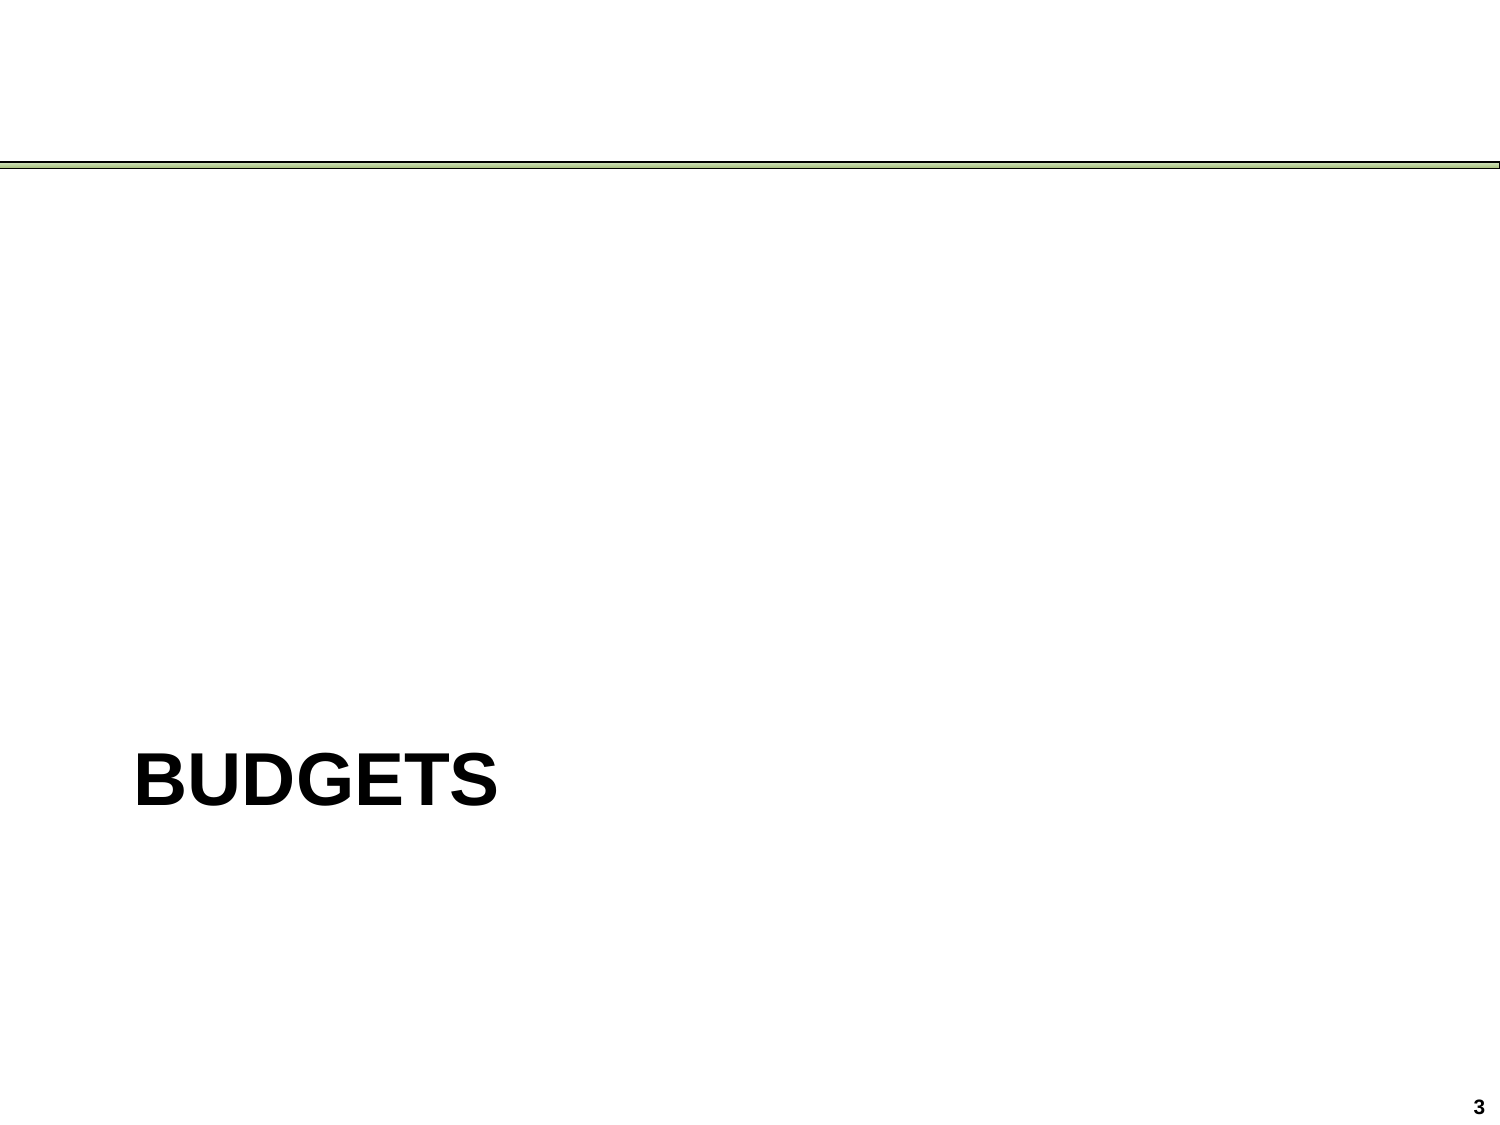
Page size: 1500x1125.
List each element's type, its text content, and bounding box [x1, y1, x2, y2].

slide_number 3 [1437, 1085, 1500, 1125]
title BudgetS [118, 722, 1394, 947]
